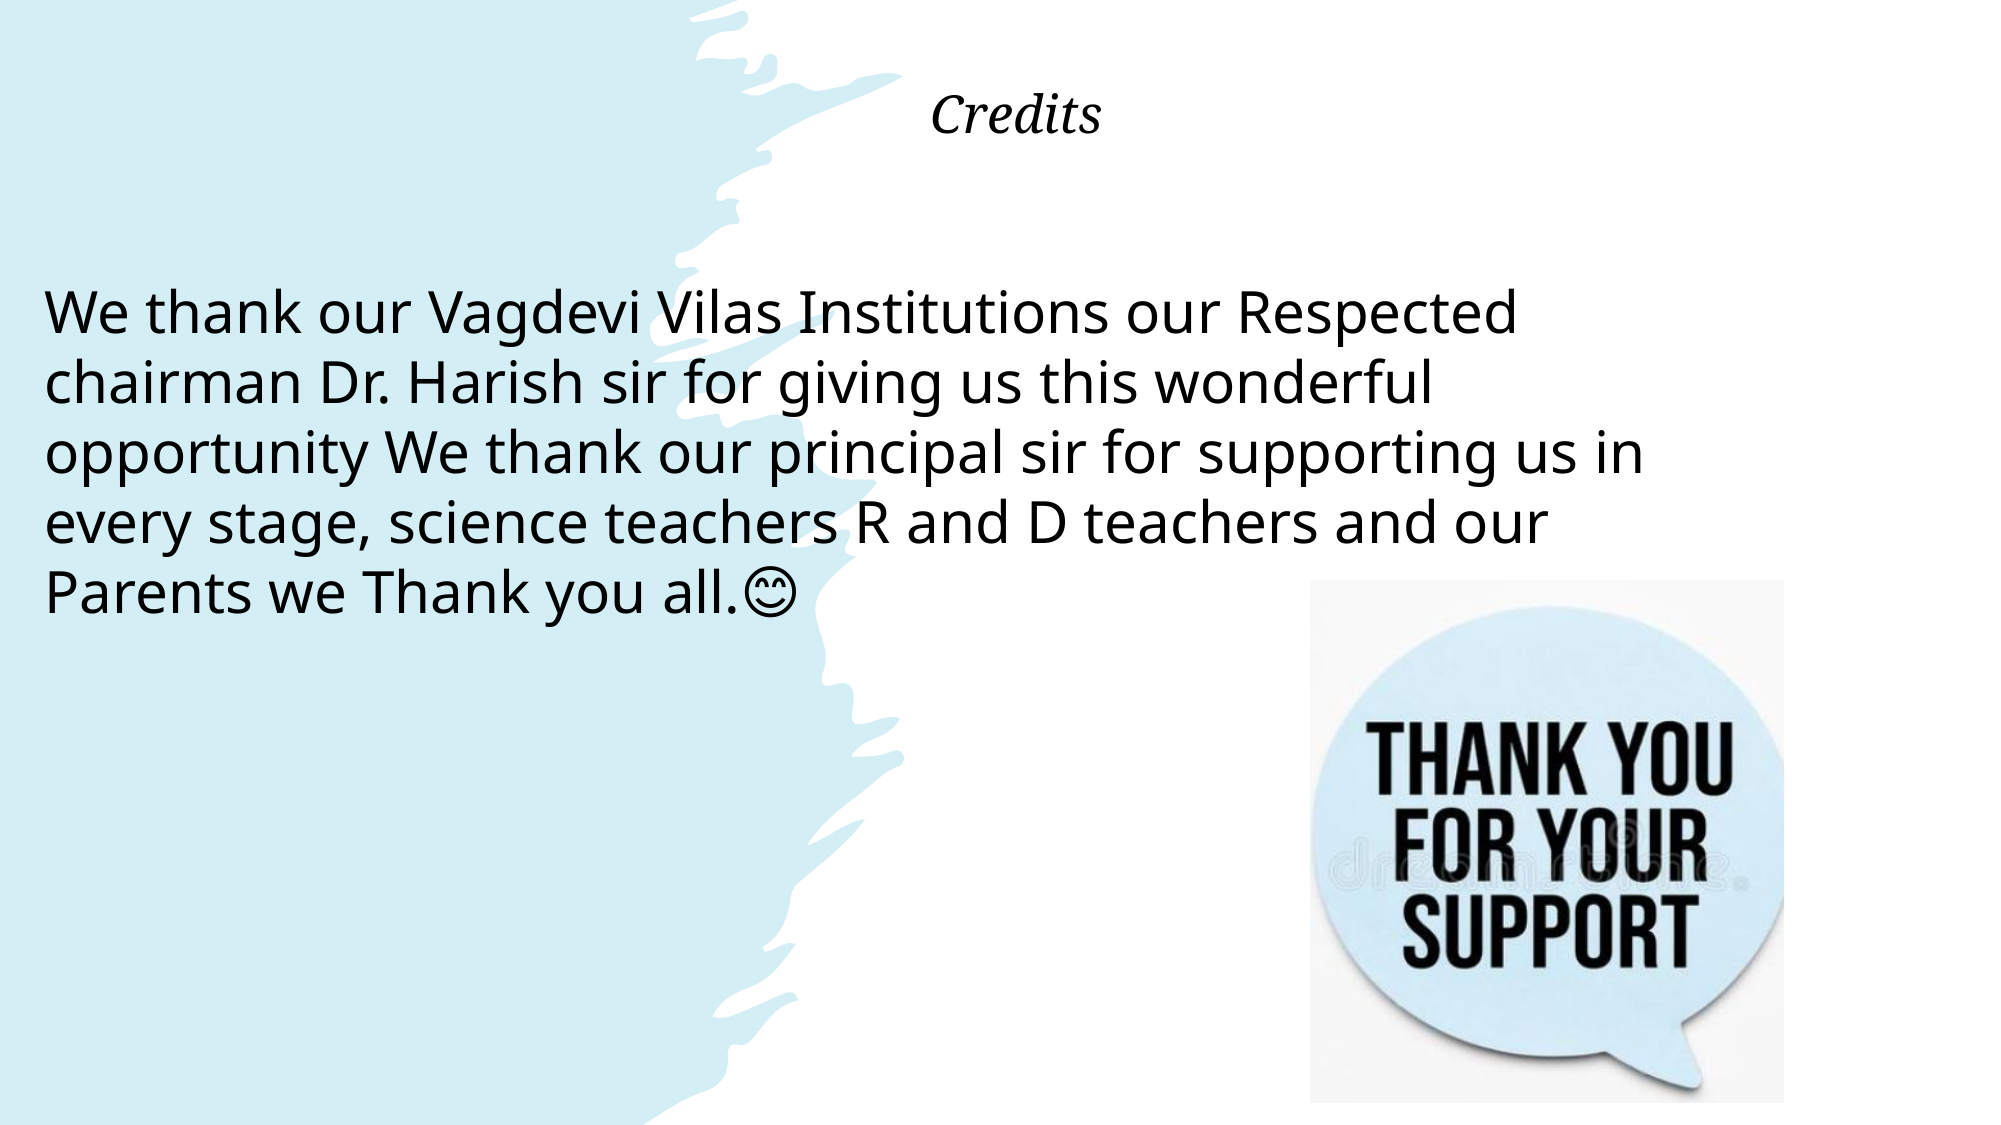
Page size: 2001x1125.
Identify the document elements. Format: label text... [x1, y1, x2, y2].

text_box [645, 0, 2000, 1125]
picture [1309, 580, 1785, 1103]
text_box [0, 0, 874, 1125]
title Credits [874, 24, 1270, 153]
list We thank our Vagdevi Vilas Institutions our Respected chairman Dr. Harish sir for giving us this wonderful opportunity We thank our principal sir for supporting us in every stage, science teachers R and D teachers and our Parents we Thank you all.😊 [29, 267, 1755, 951]
